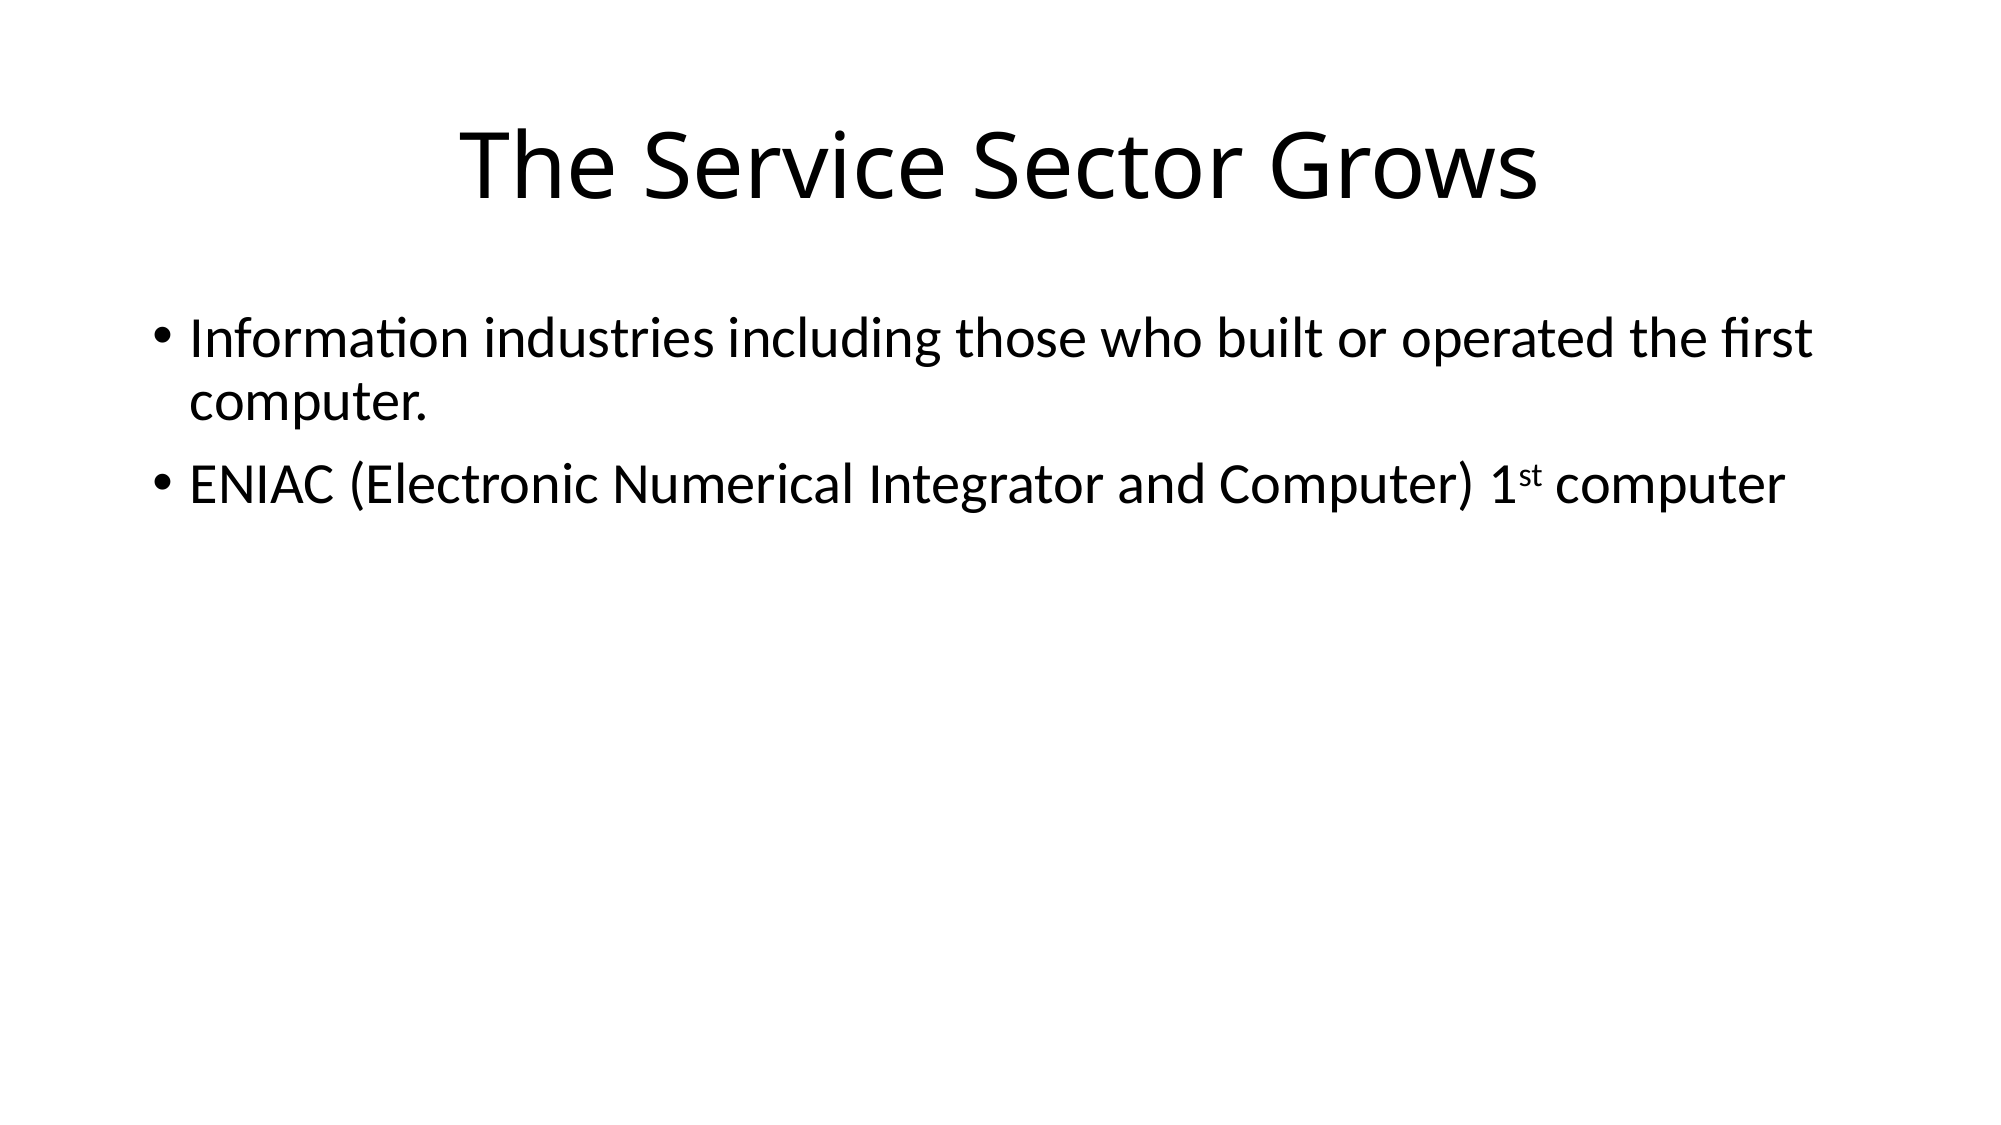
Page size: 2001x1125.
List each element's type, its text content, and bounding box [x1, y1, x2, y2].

list Information industries including those who built or operated the first computer. ENIAC (Electronic Numerical Integrator and Computer) 1st computer [137, 299, 1863, 1014]
title The Service Sector Grows [137, 59, 1863, 278]
